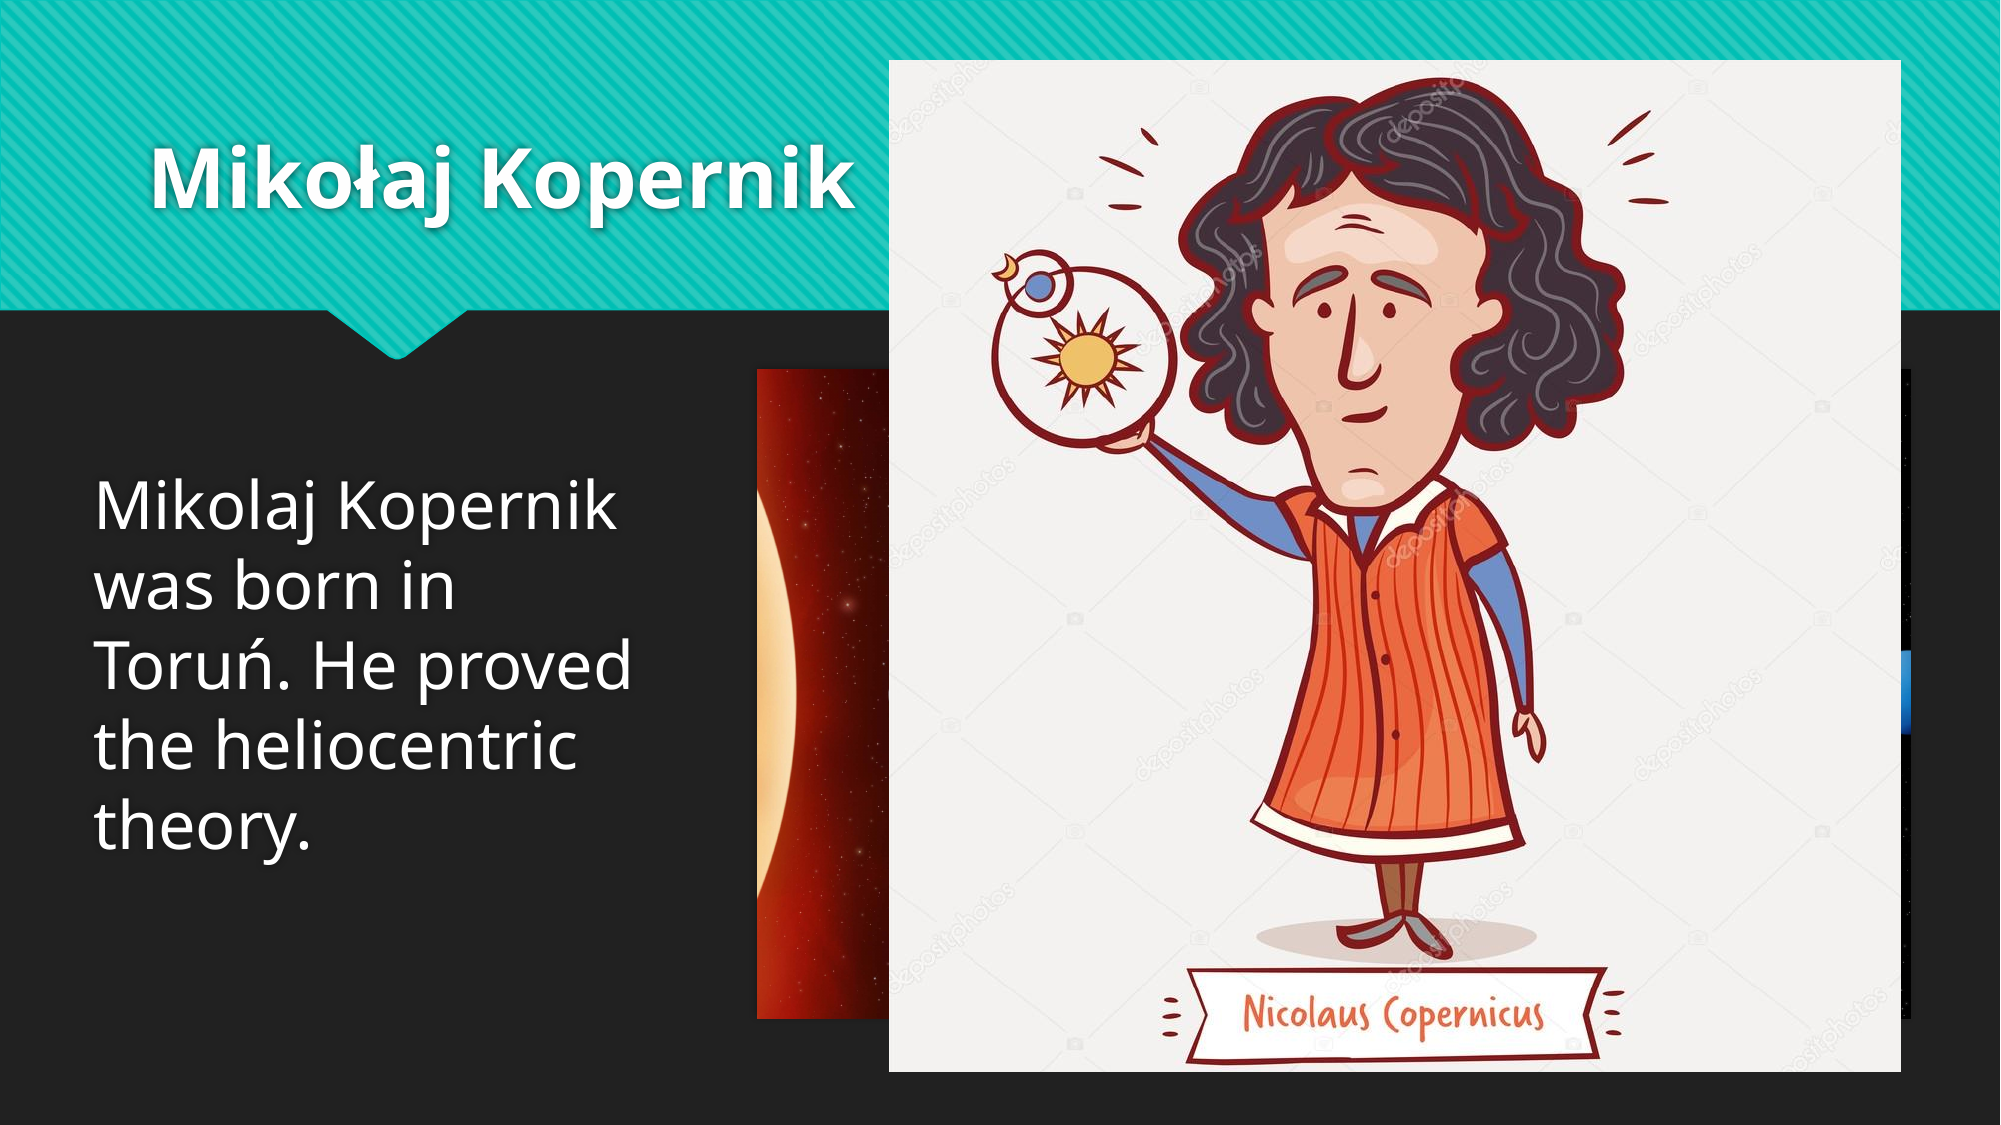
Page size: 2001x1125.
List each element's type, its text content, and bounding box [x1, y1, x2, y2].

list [757, 369, 889, 1019]
title Mikołaj Kopernik [132, 73, 889, 233]
picture [889, 60, 1901, 1072]
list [1901, 369, 1911, 1019]
list Mikolaj Kopernik was born in Toruń. He proved the heliocentric theory. [78, 364, 691, 962]
